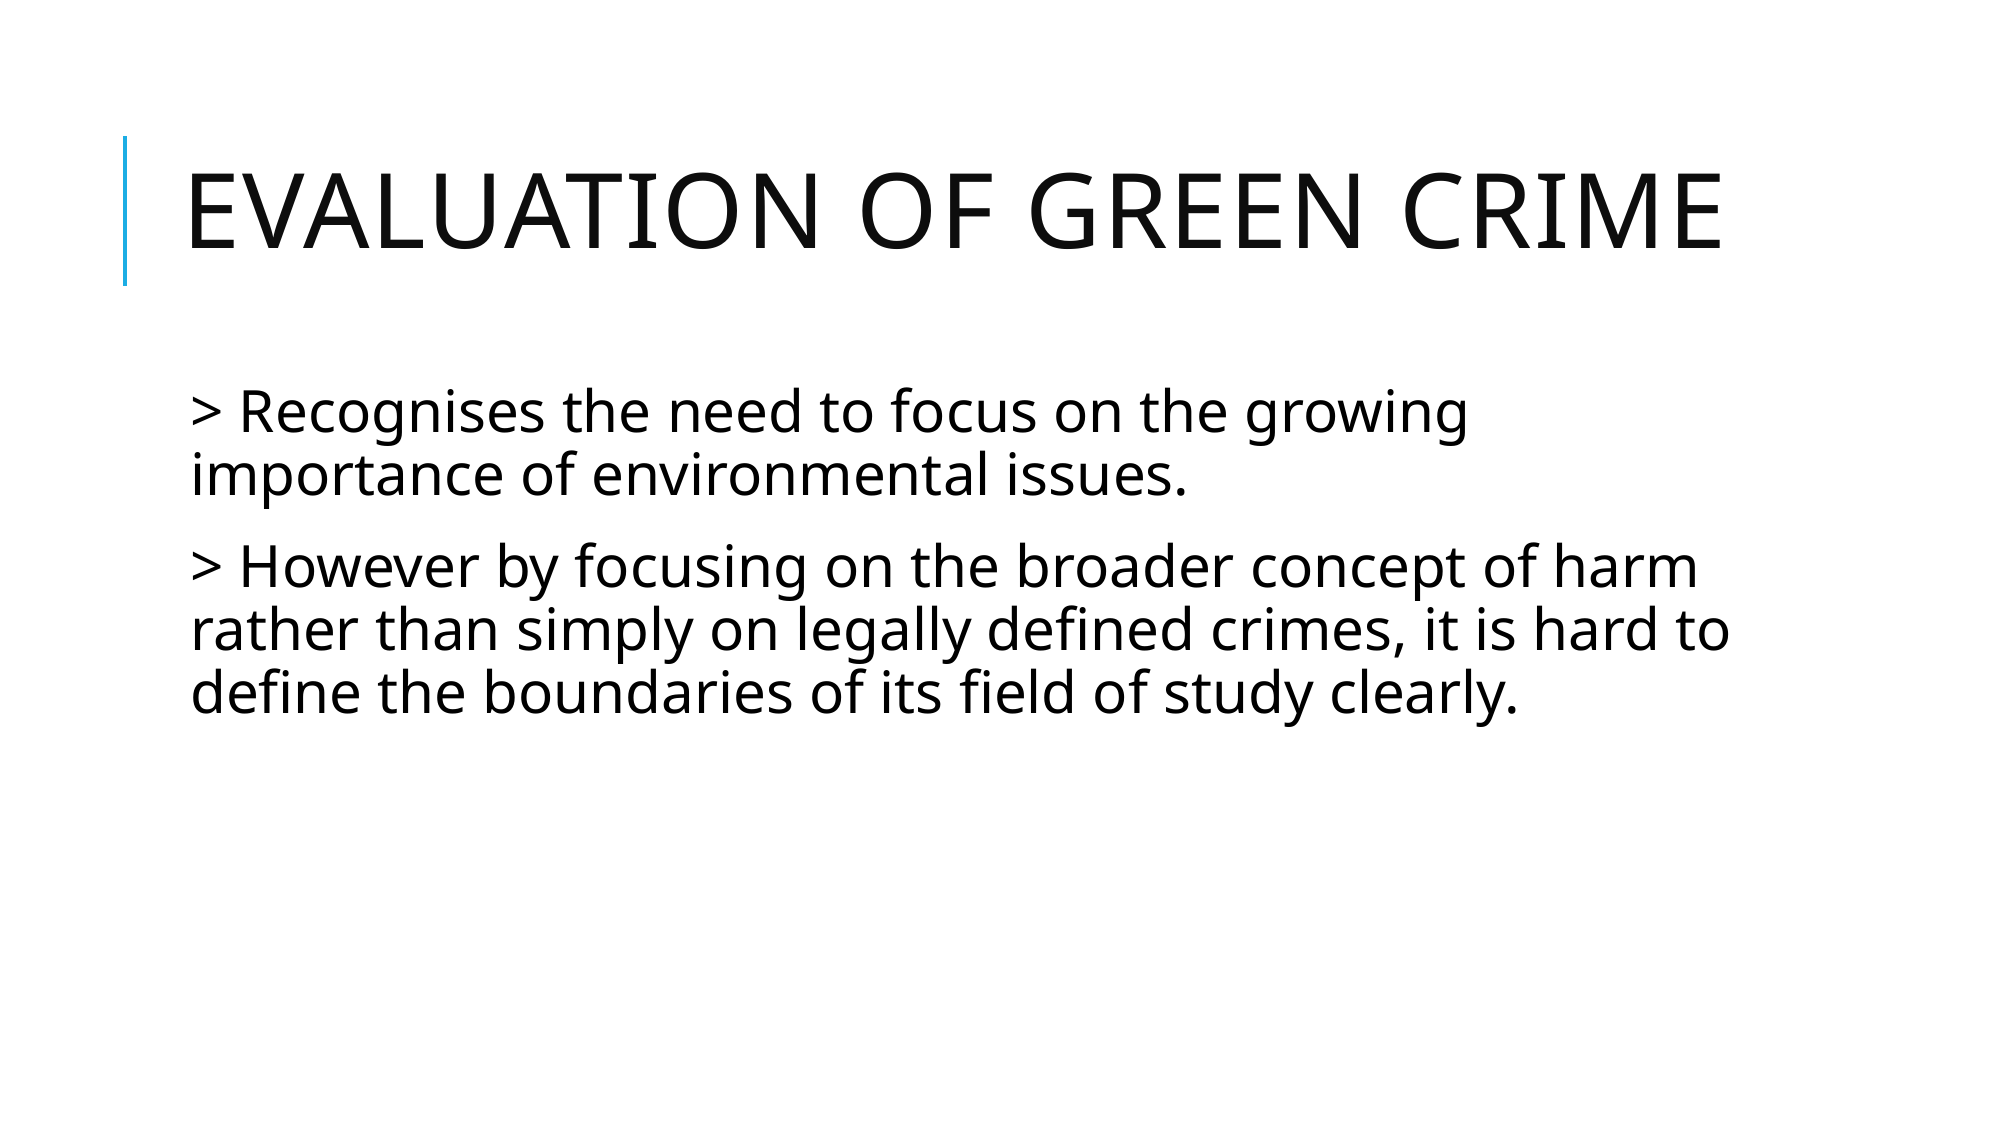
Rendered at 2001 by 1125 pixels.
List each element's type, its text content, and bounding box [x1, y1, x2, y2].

title Evaluation of green crime [168, 96, 1763, 342]
list > Recognises the need to focus on the growing importance of environmental issues. > However by focusing on the broader concept of harm rather than simply on legally defined crimes, it is hard to define the boundaries of its field of study clearly. [168, 375, 1763, 1035]
